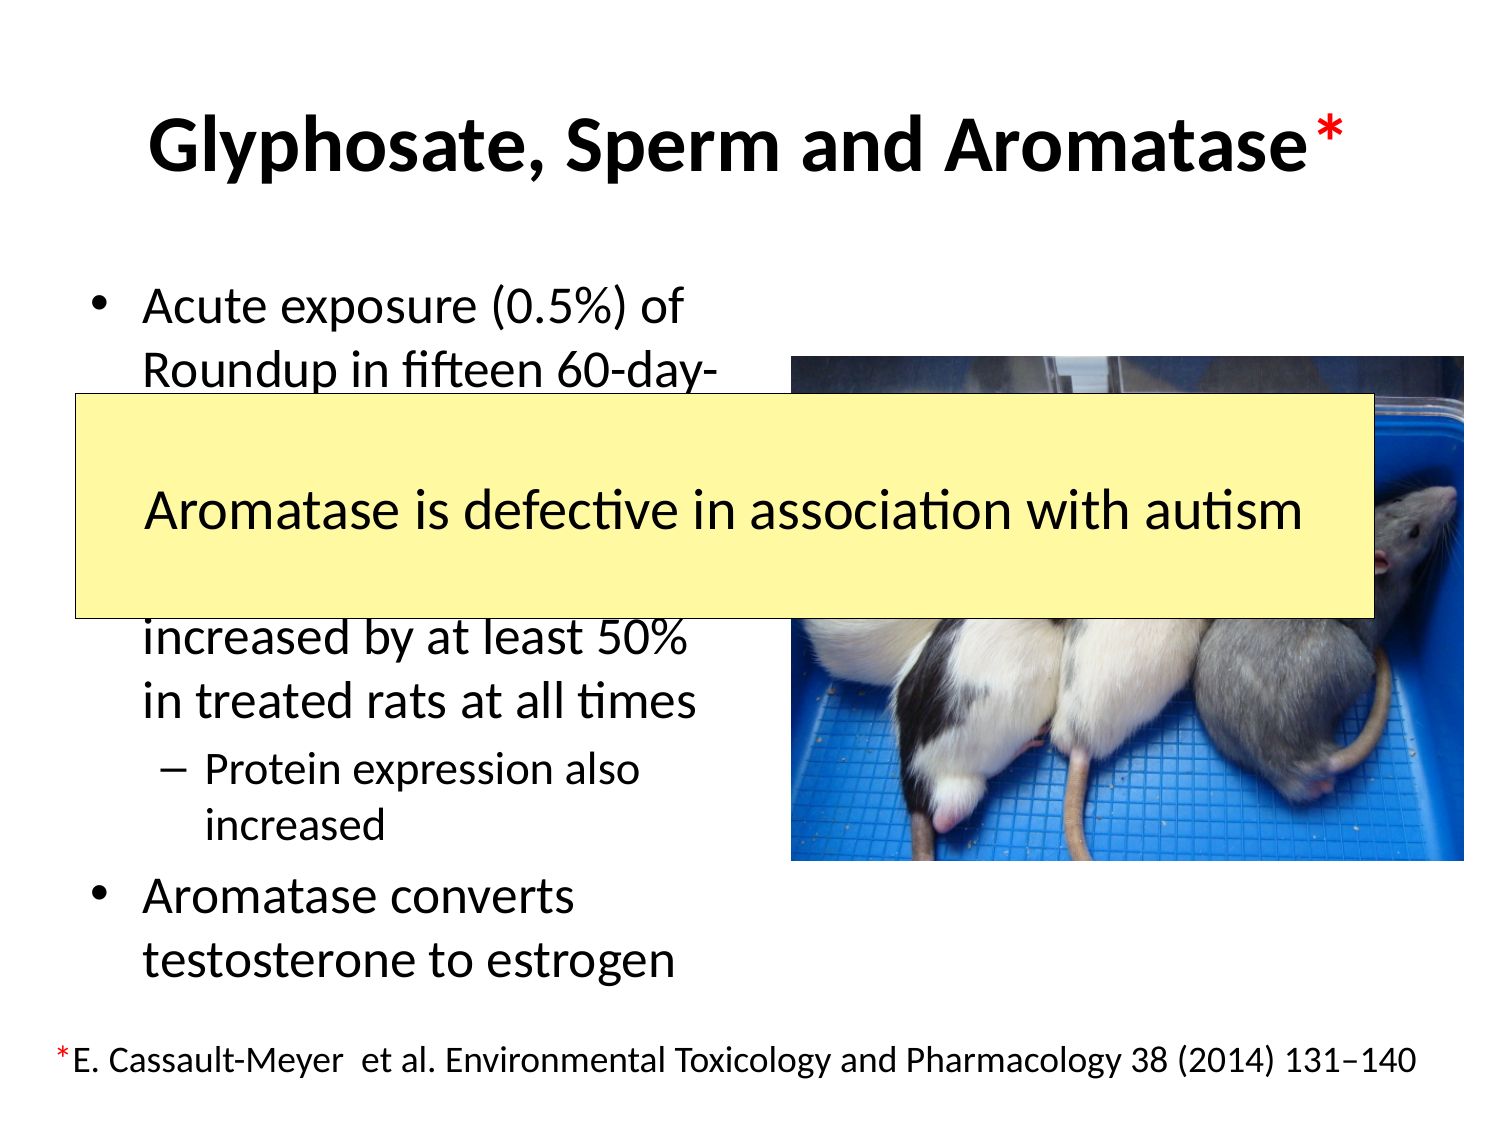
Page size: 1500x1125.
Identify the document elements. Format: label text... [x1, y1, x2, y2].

text_box Aromatase is defective in association with autism [75, 393, 786, 619]
text_box *E. Cassault-Meyer et al. Environmental Toxicology and Pharmacology 38 (2014) 131–140 [38, 1027, 1464, 1125]
title Glyphosate, Sperm and Aromatase* [75, 45, 1425, 233]
picture [791, 356, 1465, 862]
list Acute exposure (0.5%) of Roundup in fifteen 60-day-old male rats during an 8-day period Aromatase mRNA levels increased by at least 50% in treated rats at all times Protein expression also increased Aromatase converts testosterone to estrogen [75, 619, 745, 1005]
list Acute exposure (0.5%) of Roundup in fifteen 60-day-old male rats during an 8-day period Aromatase mRNA levels increased by at least 50% in treated rats at all times Protein expression also increased Aromatase converts testosterone to estrogen [75, 262, 745, 393]
